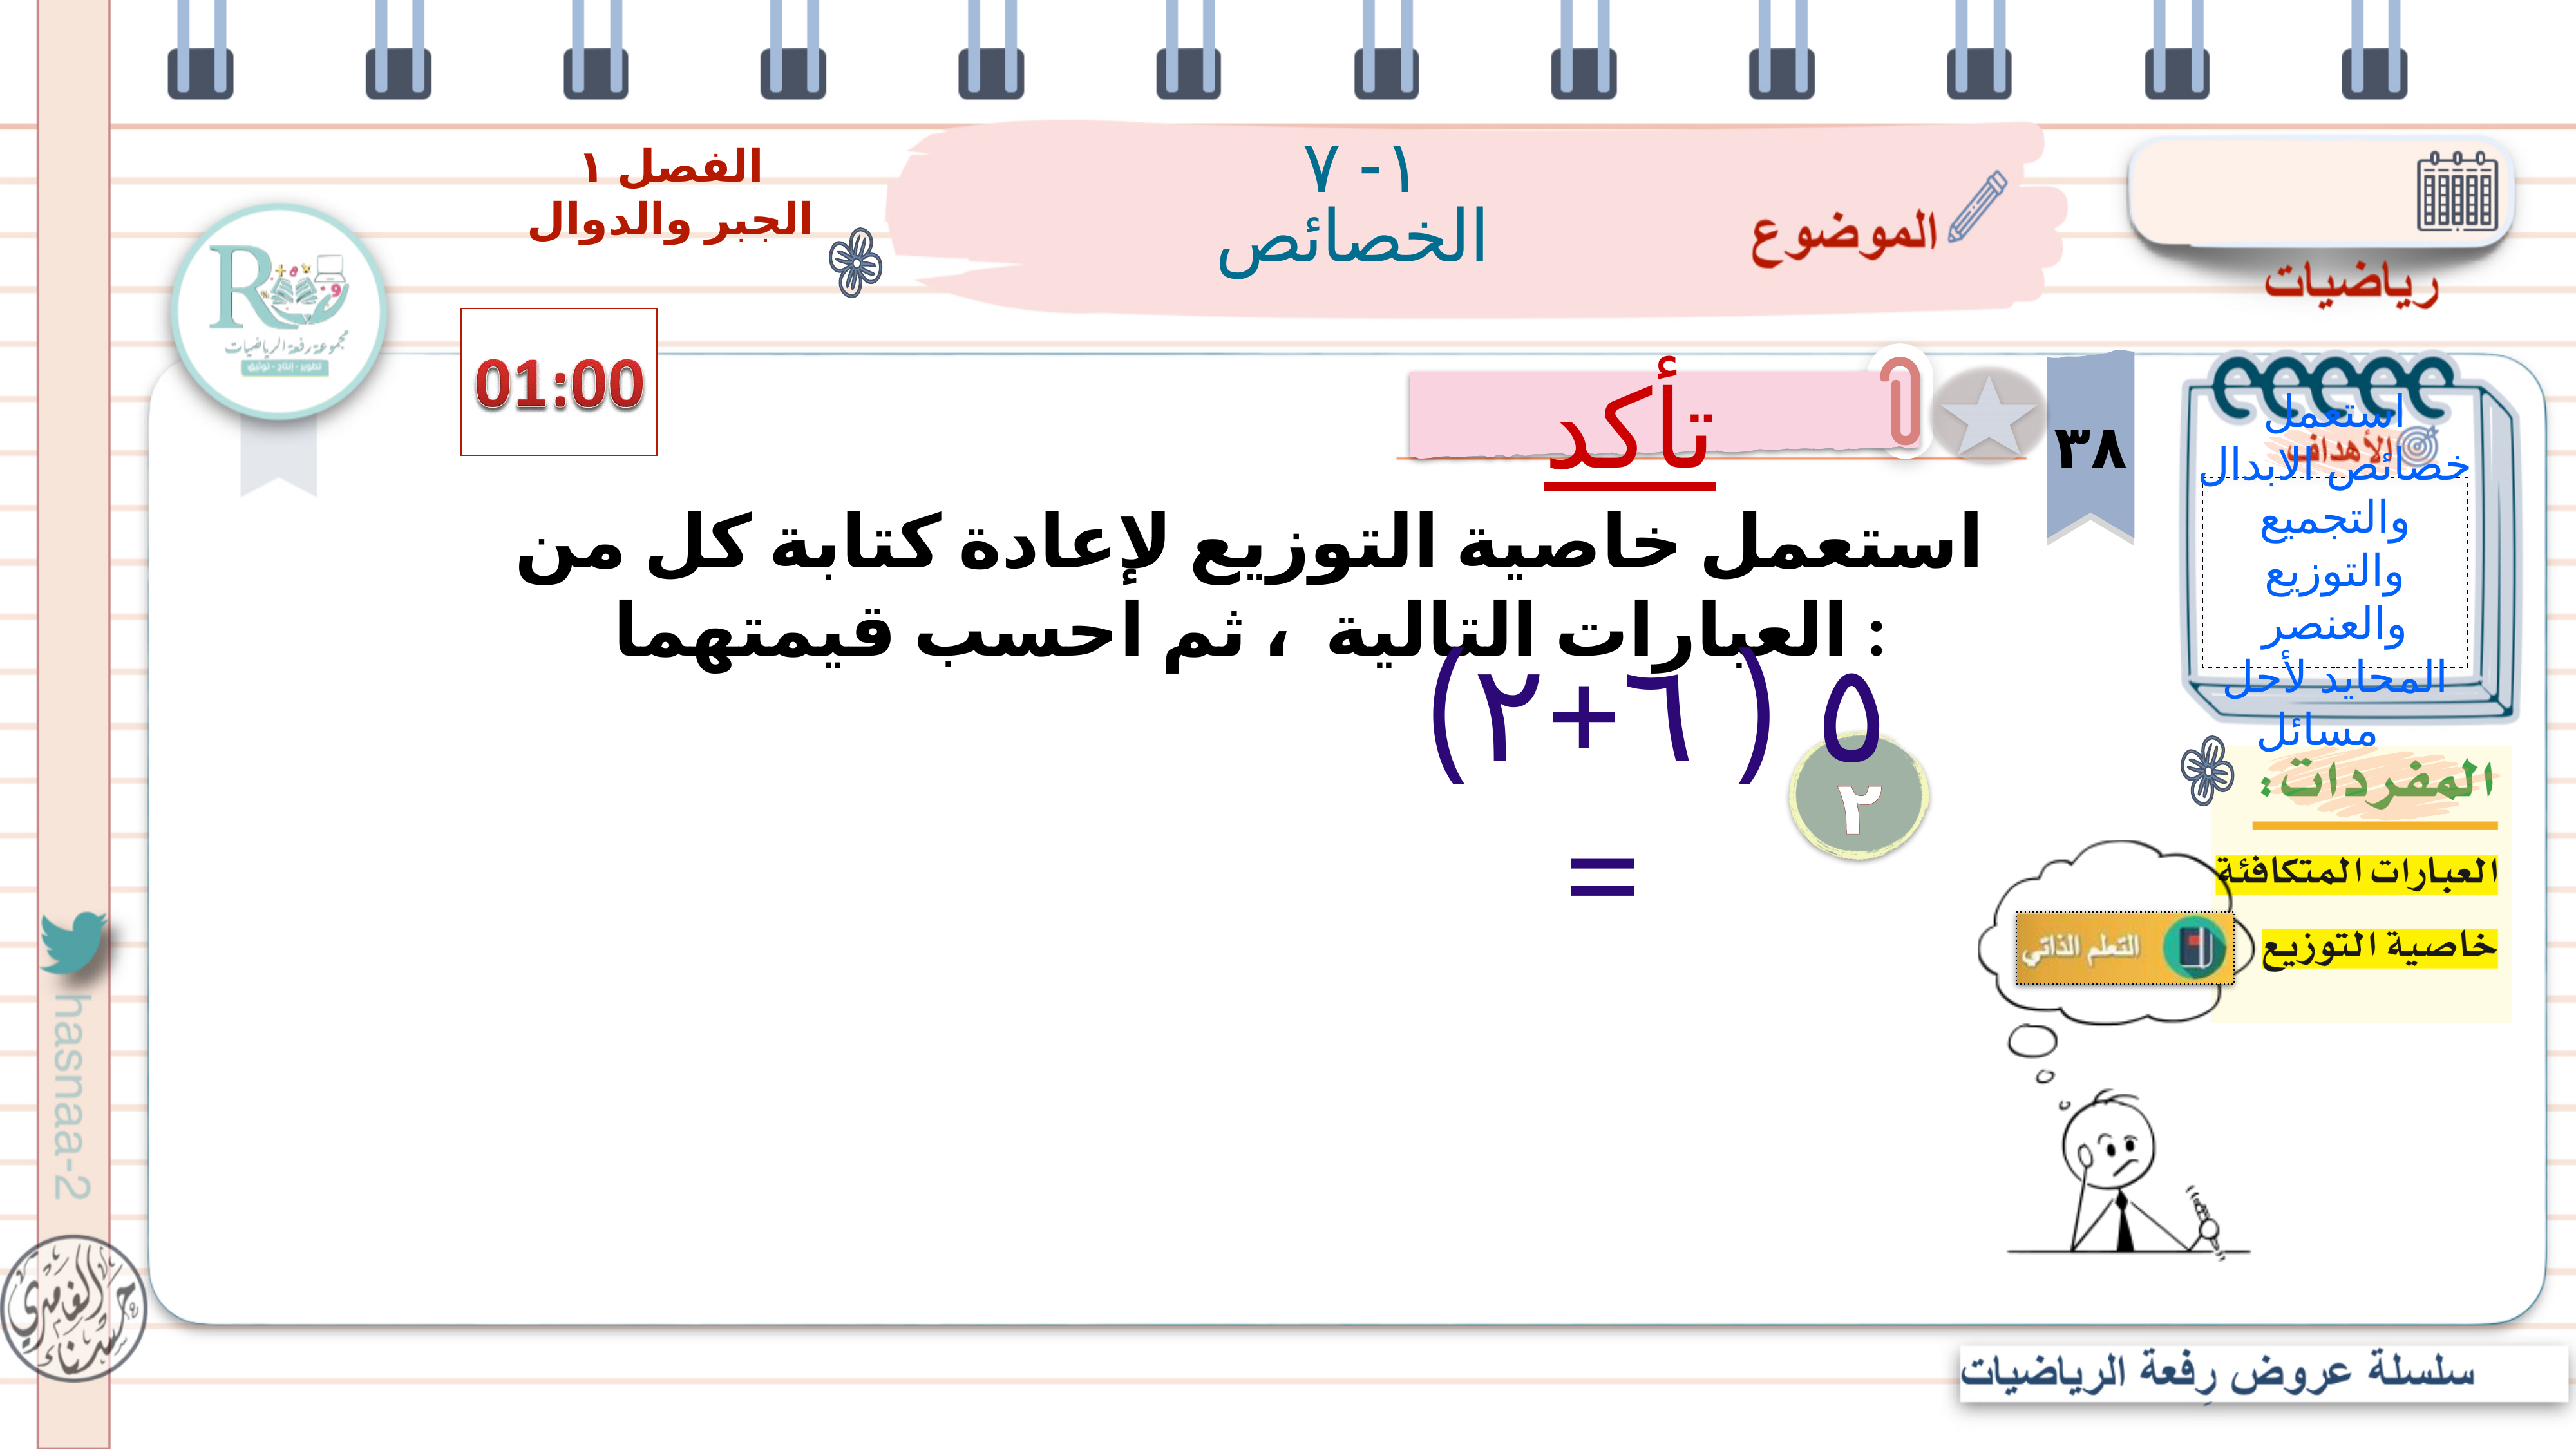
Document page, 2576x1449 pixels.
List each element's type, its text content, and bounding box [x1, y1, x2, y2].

text_box [829, 228, 882, 298]
picture [0, 0, 2576, 1449]
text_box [1776, 728, 1944, 869]
text_box [2181, 736, 2234, 806]
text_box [1410, 359, 2048, 471]
text_box استعمل خاصية التوزيع لإعادة كتابة كل من العبارات التالية ، ثم احسب قيمتهما : [453, 489, 2047, 676]
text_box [2047, 349, 2135, 546]
text_box ٥ ( ٦+٢) = [1288, 665, 1918, 912]
